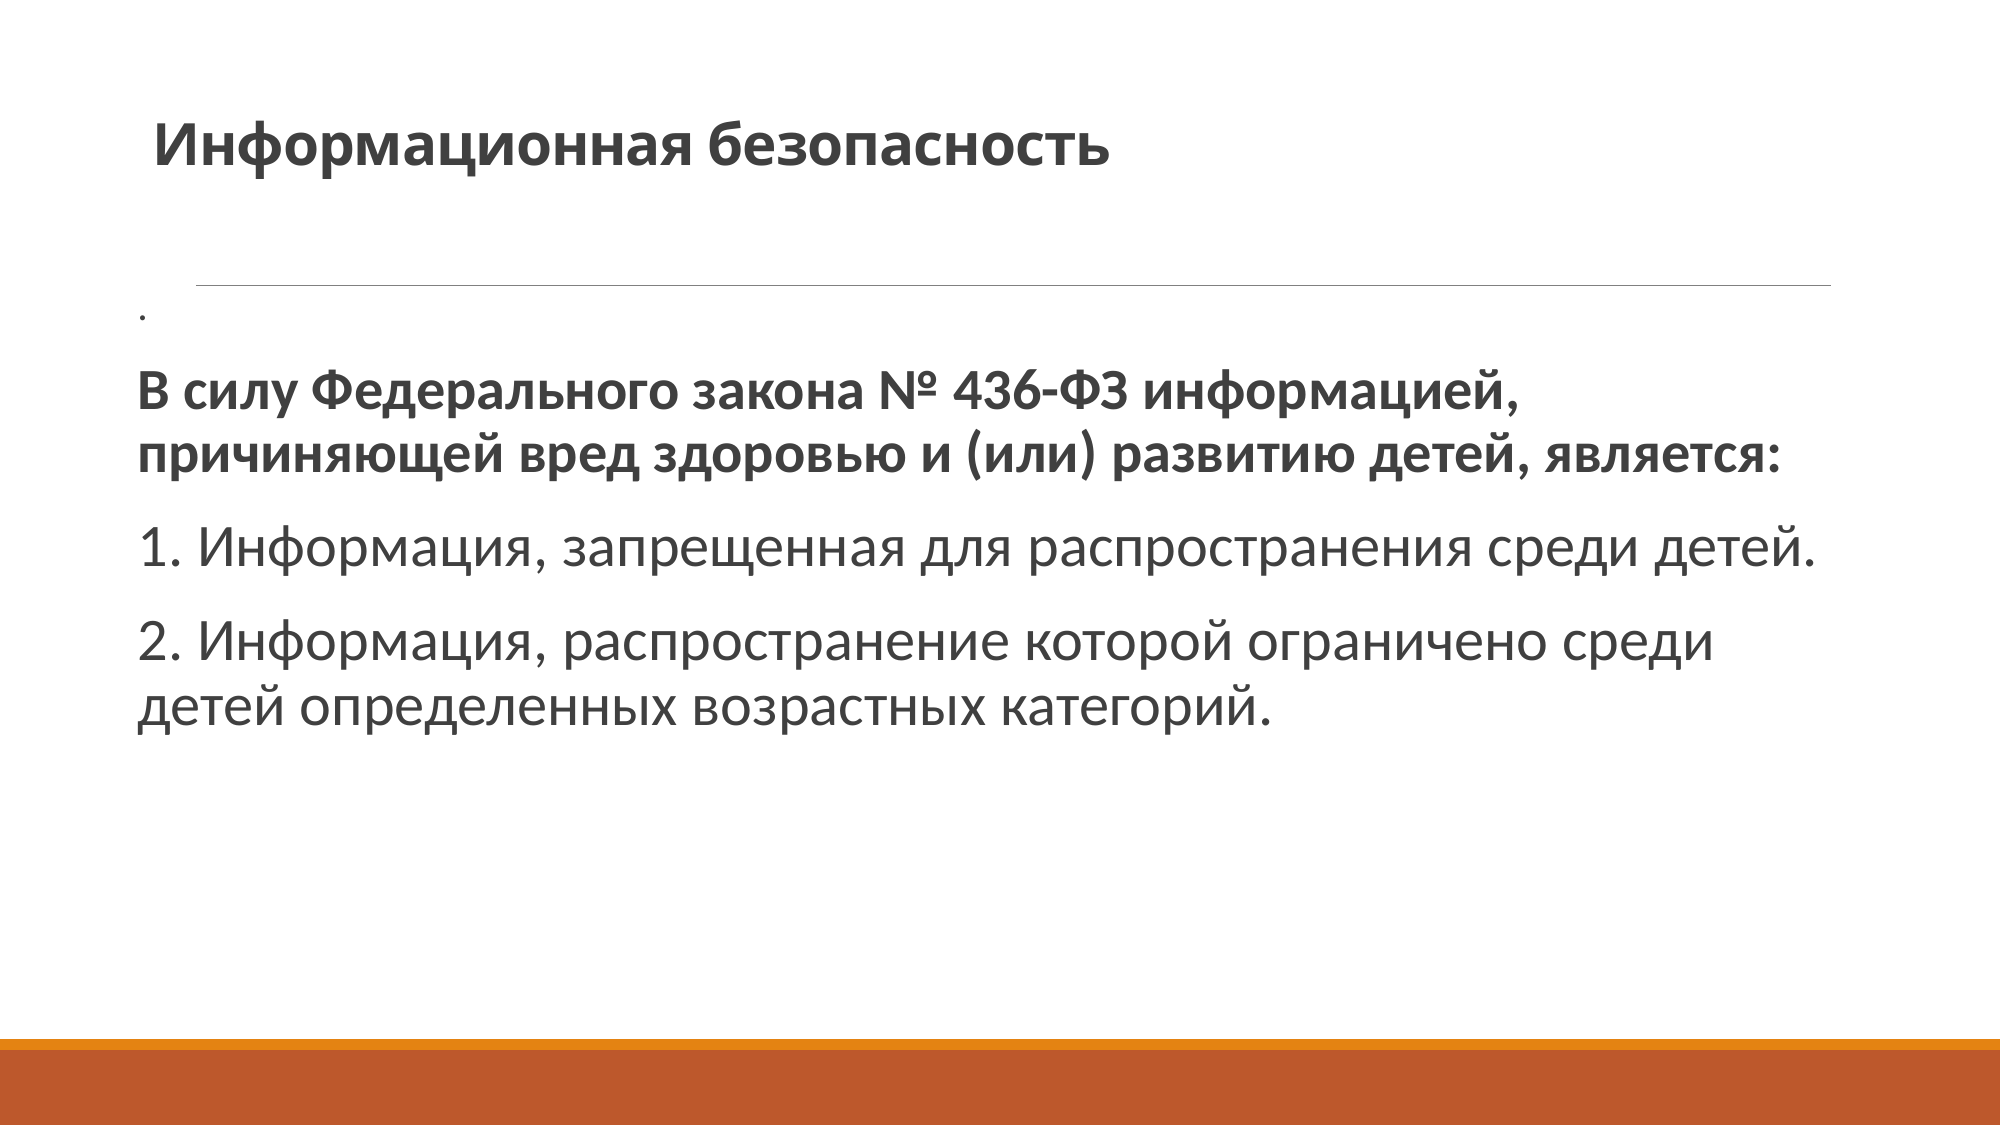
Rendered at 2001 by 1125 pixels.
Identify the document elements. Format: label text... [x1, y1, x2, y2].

list . В силу Федерального закона № 436-ФЗ информацией, причиняющей вред здоровью и (или) развитию детей, является: 1. Информация, запрещенная для распространения среди детей. 2. Информация, распространение которой ограничено среди детей определенных возрастных категорий. [137, 277, 1863, 1005]
title Информационная безопасность [137, 59, 1863, 185]
